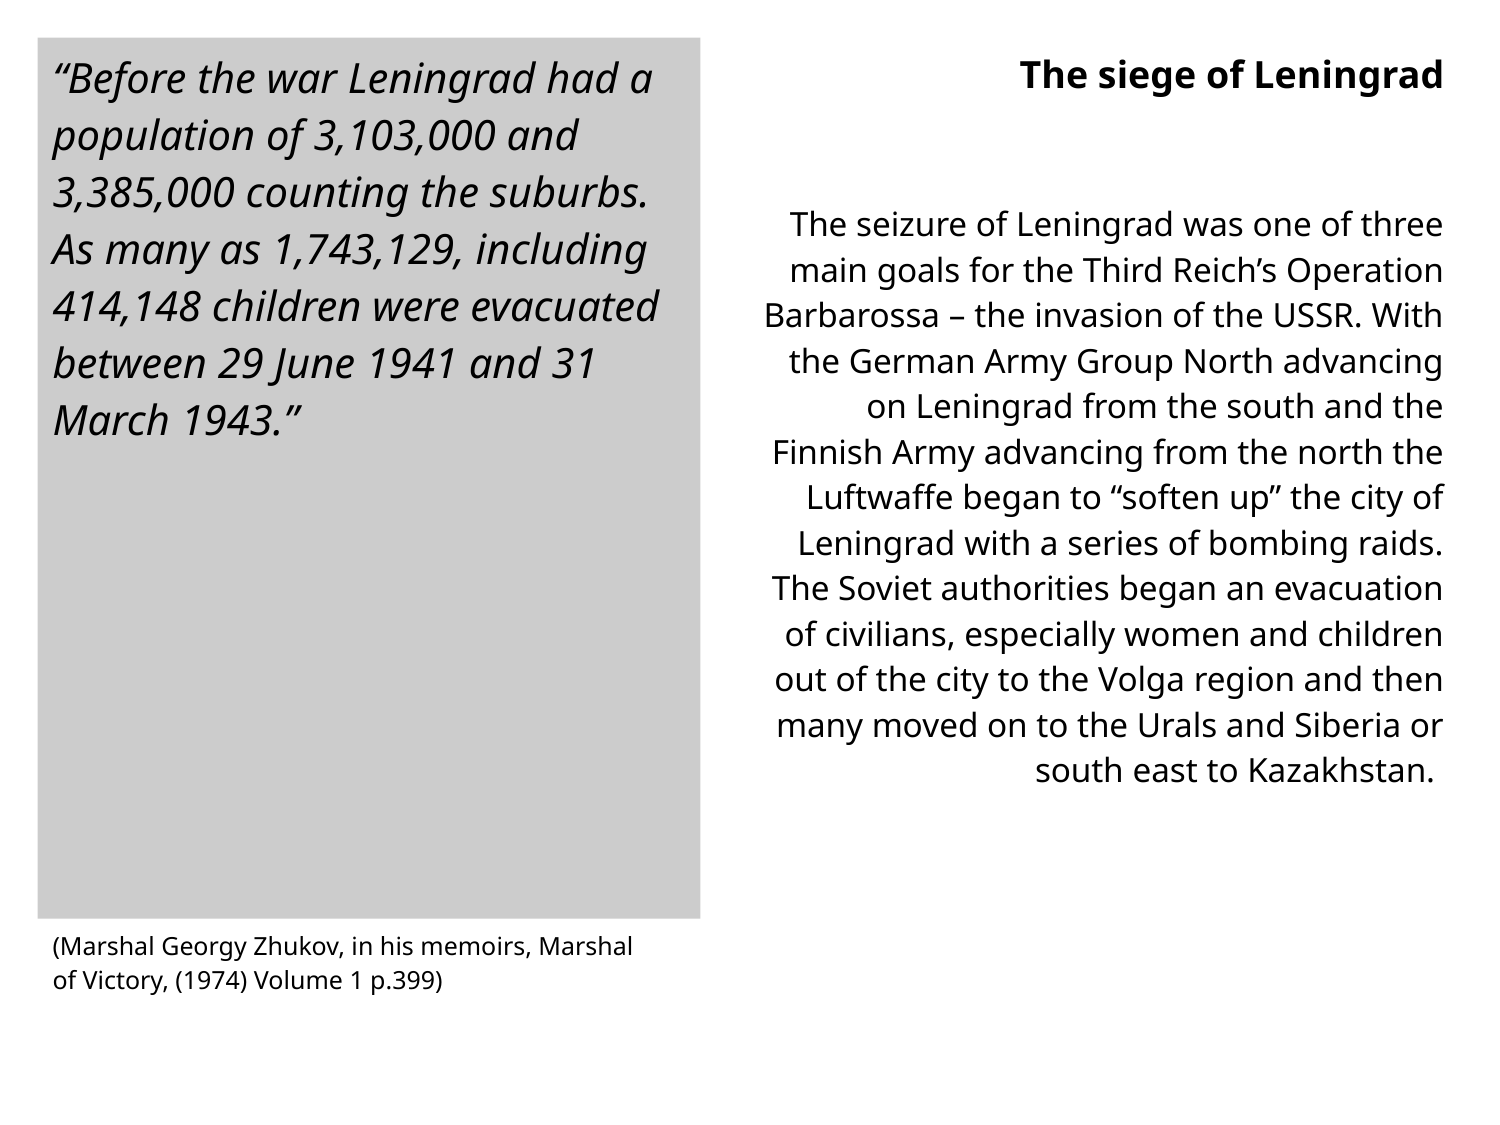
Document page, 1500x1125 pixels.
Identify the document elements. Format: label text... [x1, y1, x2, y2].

list (Marshal Georgy Zhukov, in his memoirs, Marshal of Victory, (1974) Volume 1 p.399) [37, 919, 653, 1091]
list The seizure of Leningrad was one of three main goals for the Third Reich’s Operation Barbarossa – the invasion of the USSR. With the German Army Group North advancing on Leningrad from the south and the Finnish Army advancing from the north the Luftwaffe began to “soften up” the city of Leningrad with a series of bombing raids. The Soviet authorities began an evacuation of civilians, especially women and children out of the city to the Volga region and then many moved on to the Urals and Siberia or south east to Kazakhstan. [740, 190, 1460, 1091]
list “Before the war Leningrad had a population of 3,103,000 and 3,385,000 counting the suburbs. As many as 1,743,129, including 414,148 children were evacuated between 29 June 1941 and 31 March 1943.” [37, 37, 701, 919]
title The siege of Leningrad [701, 37, 1460, 188]
